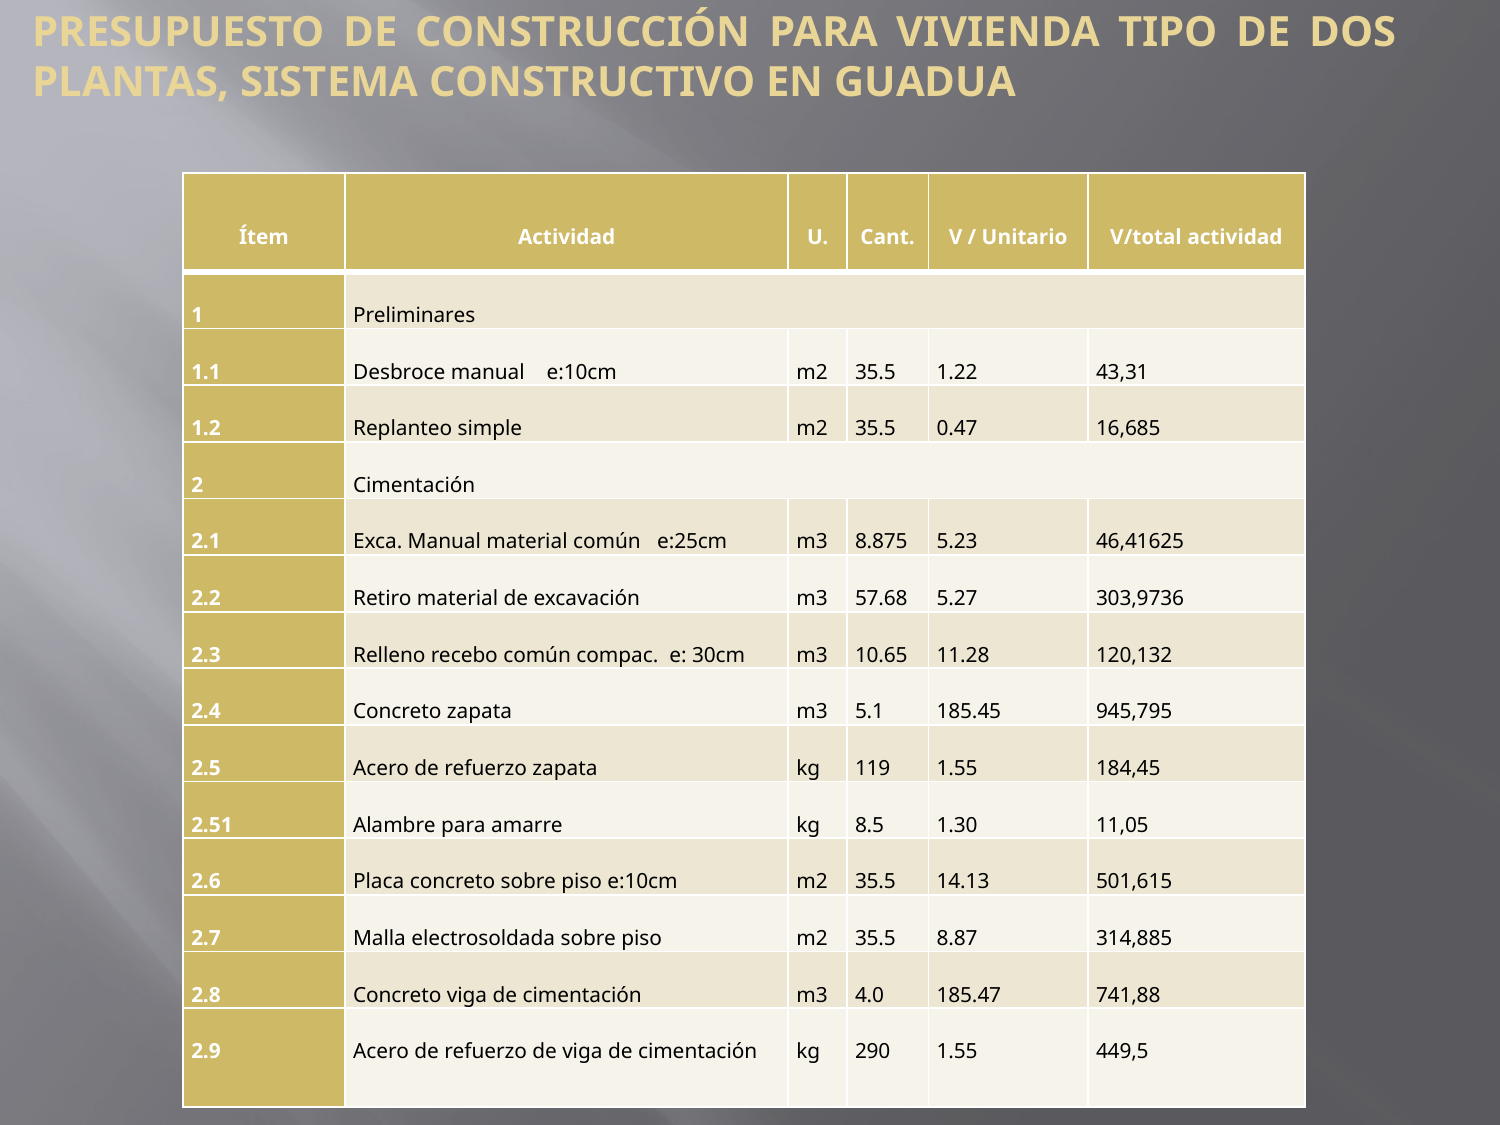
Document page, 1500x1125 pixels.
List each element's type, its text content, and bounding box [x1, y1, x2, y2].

table_cell 57.68 [848, 556, 928, 611]
table_cell kg [789, 782, 846, 837]
table_cell 14.13 [929, 839, 1087, 894]
table_cell 1 [184, 275, 344, 328]
table_cell 8.5 [848, 782, 928, 837]
table_cell 2.6 [184, 839, 344, 894]
table_cell 2 [184, 443, 344, 498]
table_cell Acero de refuerzo de viga de cimentación [346, 1009, 787, 1106]
table_cell 5.1 [848, 669, 928, 724]
table_cell 4.0 [848, 952, 928, 1007]
table_cell 2.5 [184, 726, 344, 781]
table_cell 2.7 [184, 896, 344, 951]
table_cell 2.4 [184, 669, 344, 724]
table_cell 5.23 [929, 499, 1087, 554]
table_cell 120,132 [1089, 613, 1304, 667]
table_cell Concreto zapata [346, 669, 787, 724]
table_cell 0.47 [929, 386, 1087, 441]
table_header V / Unitario [929, 174, 1087, 269]
table_cell Cimentación [346, 443, 1304, 498]
table_cell 290 [848, 1009, 928, 1106]
table_cell 1.30 [929, 782, 1087, 837]
table_cell 945,795 [1089, 669, 1304, 724]
table_cell Malla electrosoldada sobre piso [346, 896, 787, 951]
table_cell Placa concreto sobre piso e:10cm [346, 839, 787, 894]
table_cell 303,9736 [1089, 556, 1304, 611]
table_cell m2 [789, 386, 846, 441]
table_cell m3 [789, 499, 846, 554]
table_cell 2.8 [184, 952, 344, 1007]
table_cell Concreto viga de cimentación [346, 952, 787, 1007]
table_cell 35.5 [848, 329, 928, 384]
table_header Ítem [184, 174, 344, 269]
table_cell kg [789, 726, 846, 781]
table_cell 5.27 [929, 556, 1087, 611]
table_cell 35.5 [848, 896, 928, 951]
table_header Cant. [848, 174, 928, 269]
table_cell 1.2 [184, 386, 344, 441]
table_header U. [789, 174, 846, 269]
table_cell 1.55 [929, 1009, 1087, 1106]
table_cell 46,41625 [1089, 499, 1304, 554]
table_cell 1.22 [929, 329, 1087, 384]
table_cell 741,88 [1089, 952, 1304, 1007]
table_cell 35.5 [848, 839, 928, 894]
table_cell Desbroce manual e:10cm [346, 329, 787, 384]
table_cell 184,45 [1089, 726, 1304, 781]
table_cell 35.5 [848, 386, 928, 441]
table_cell Retiro material de excavación [346, 556, 787, 611]
table_cell 16,685 [1089, 386, 1304, 441]
table_header Actividad [346, 174, 787, 269]
table_cell 8.875 [848, 499, 928, 554]
table_cell kg [789, 1009, 846, 1106]
table_cell Relleno recebo común compac. e: 30cm [346, 613, 787, 667]
table_cell m3 [789, 952, 846, 1007]
table_cell 185.45 [929, 669, 1087, 724]
table_cell 2.2 [184, 556, 344, 611]
table_cell Acero de refuerzo zapata [346, 726, 787, 781]
table_cell m3 [789, 556, 846, 611]
table_cell m2 [789, 839, 846, 894]
table_cell m2 [789, 329, 846, 384]
table_cell 449,5 [1089, 1009, 1304, 1106]
text_box PRESUPUESTO DE CONSTRUCCIÓN PARA VIVIENDA TIPO DE DOS PLANTAS, SISTEMA CONSTRUCTIVO EN GUADUA [17, 0, 1412, 163]
table_cell 43,31 [1089, 329, 1304, 384]
table_cell 1.1 [184, 329, 344, 384]
table_cell 10.65 [848, 613, 928, 667]
table_cell Exca. Manual material común e:25cm [346, 499, 787, 554]
table_cell m2 [789, 896, 846, 951]
table_cell Preliminares [346, 275, 1304, 328]
table_cell m3 [789, 669, 846, 724]
table_cell 2.1 [184, 499, 344, 554]
table_cell Replanteo simple [346, 386, 787, 441]
table_cell 2.3 [184, 613, 344, 667]
table_cell 314,885 [1089, 896, 1304, 951]
table_cell 2.51 [184, 782, 344, 837]
table_cell 501,615 [1089, 839, 1304, 894]
table_cell 185.47 [929, 952, 1087, 1007]
table_cell 11.28 [929, 613, 1087, 667]
table_cell 2.9 [184, 1009, 344, 1106]
table_cell m3 [789, 613, 846, 667]
table_cell 8.87 [929, 896, 1087, 951]
table_cell 119 [848, 726, 928, 781]
table_cell 1.55 [929, 726, 1087, 781]
table_cell Alambre para amarre [346, 782, 787, 837]
table_header V/total actividad [1089, 174, 1304, 269]
table_cell 11,05 [1089, 782, 1304, 837]
